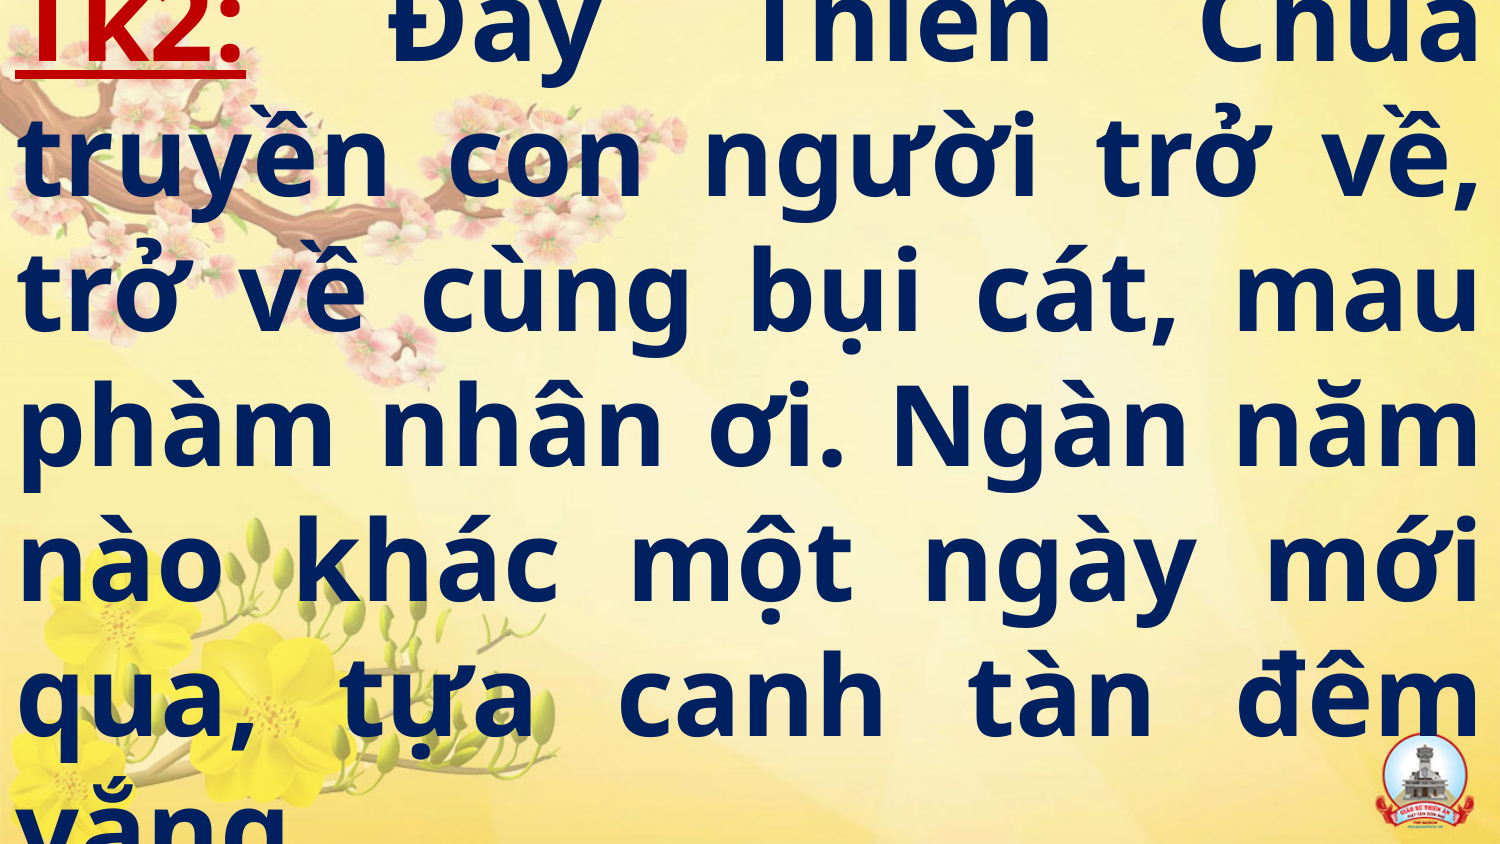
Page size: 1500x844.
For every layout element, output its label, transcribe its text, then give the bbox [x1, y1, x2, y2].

title Tk2: Đây Thiên Chúa truyền con người trở về, trở về cùng bụi cát, mau phàm nhân ơi. Ngàn năm nào khác một ngày mới qua, tựa canh tàn đêm vắng. [0, 0, 1500, 844]
